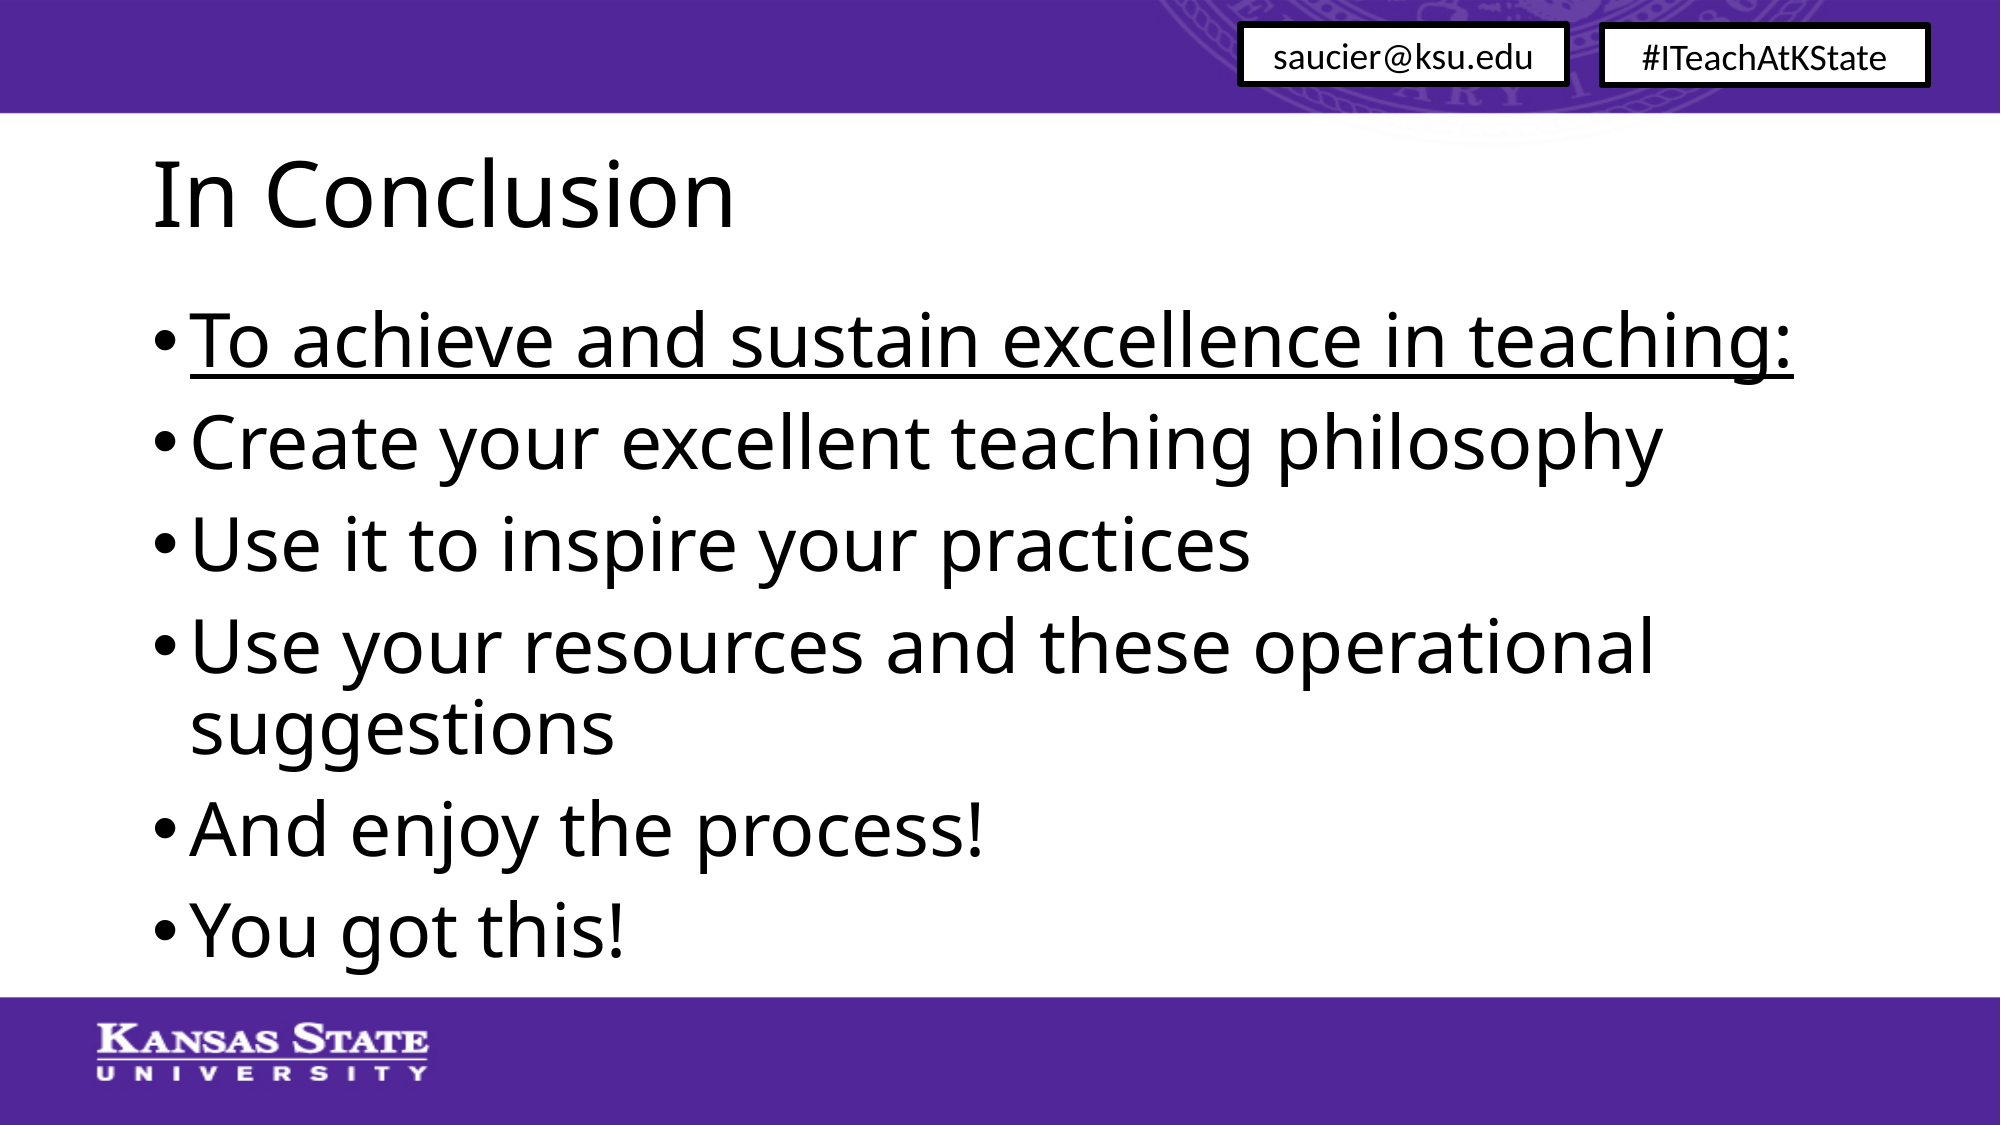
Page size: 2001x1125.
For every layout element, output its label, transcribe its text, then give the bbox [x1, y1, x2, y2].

text_box #ITeachAtKState [1601, 25, 1928, 86]
list To achieve and sustain excellence in teaching: Create your excellent teaching philosophy Use it to inspire your practices Use your resources and these operational suggestions And enjoy the process! You got this! [137, 295, 1863, 989]
title In Conclusion [137, 119, 1863, 278]
text_box saucier@ksu.edu [1240, 24, 1567, 85]
picture [0, 0, 2000, 1125]
